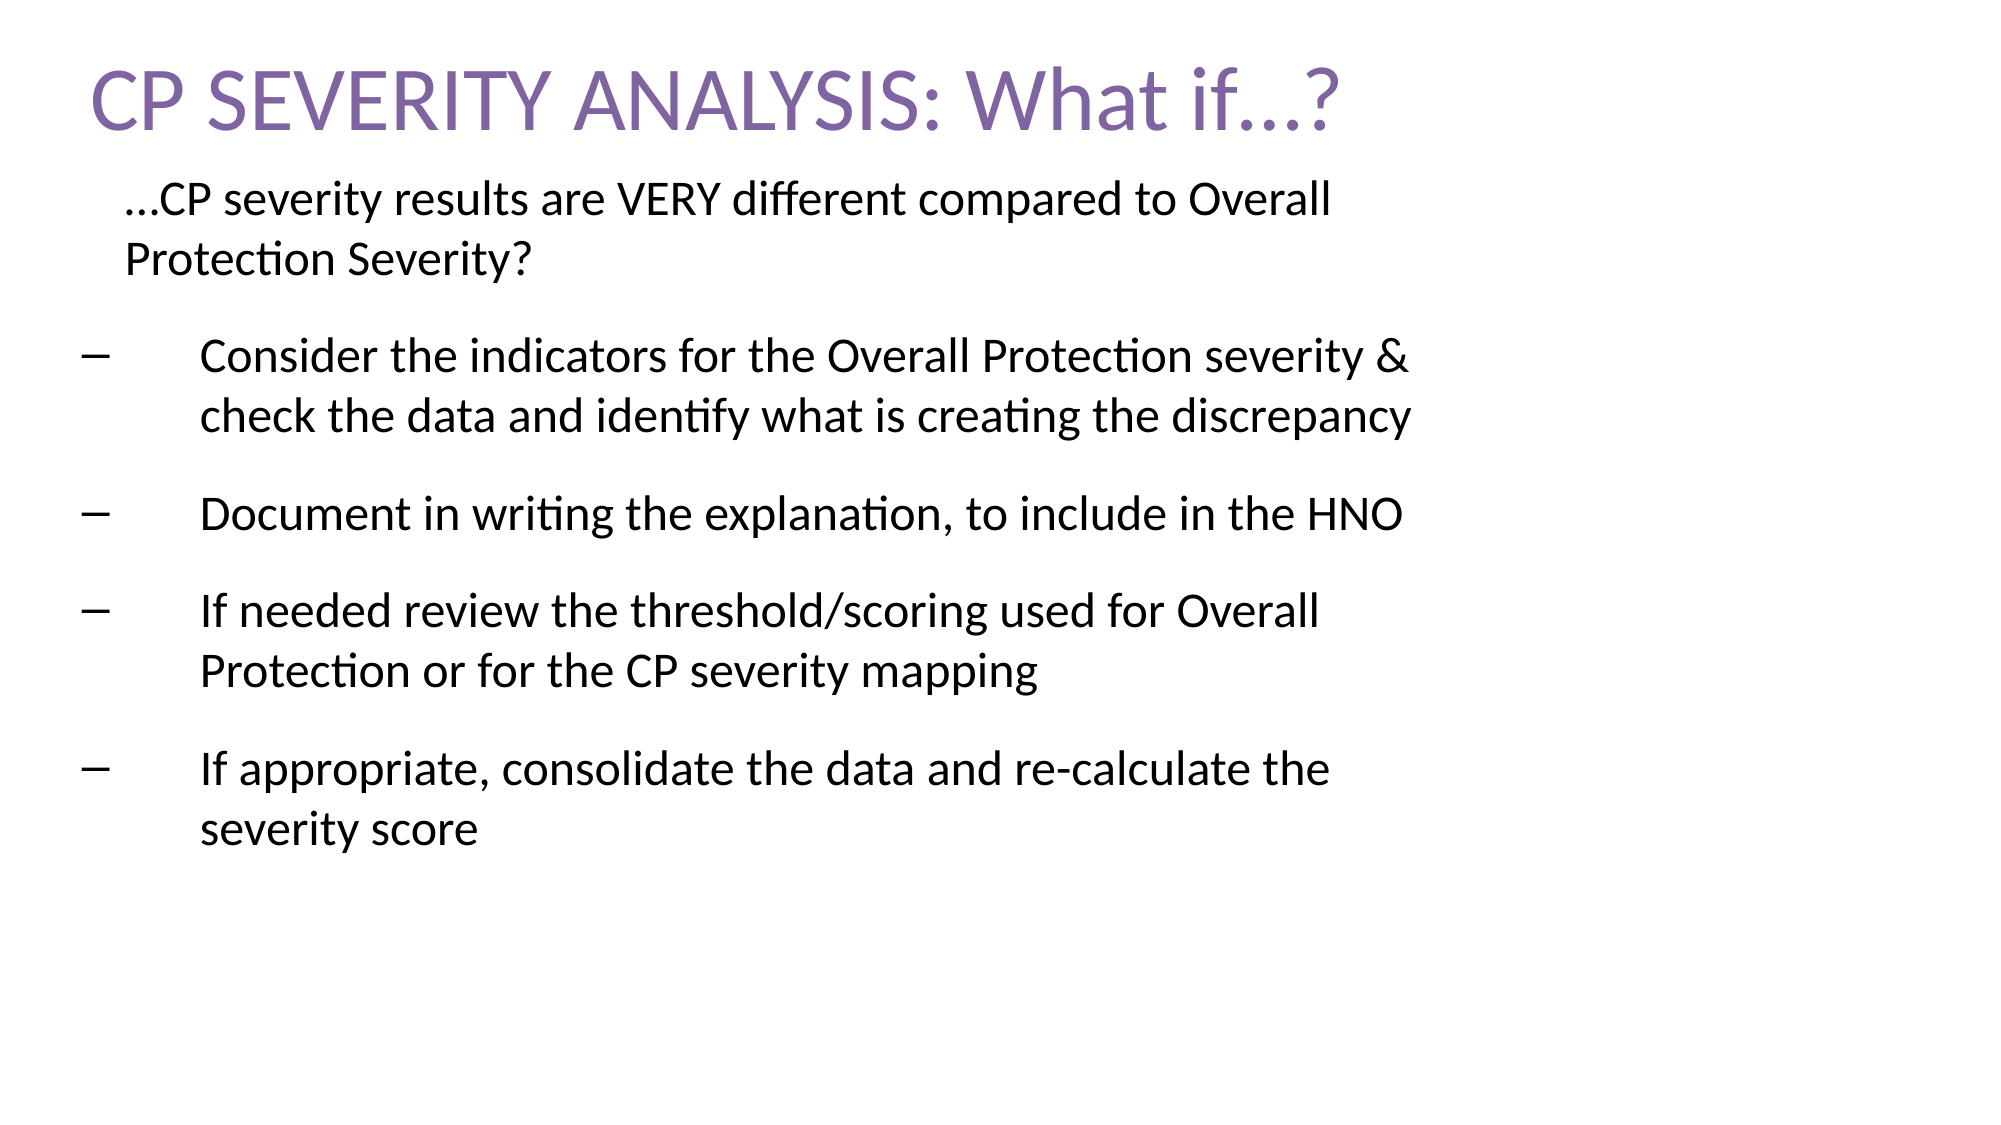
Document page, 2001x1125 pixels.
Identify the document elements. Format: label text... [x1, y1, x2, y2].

title CP SEVERITY ANALYSIS: What if…? [75, 0, 1425, 157]
text_box …CP severity results are VERY different compared to Overall Protection Severity? Consider the indicators for the Overall Protection severity & check the data and identify what is creating the discrepancy Document in writing the explanation, to include in the HNO If needed review the threshold/scoring used for Overall Protection or for the CP severity mapping If appropriate, consolidate the data and re-calculate the severity score [8, 157, 1492, 968]
